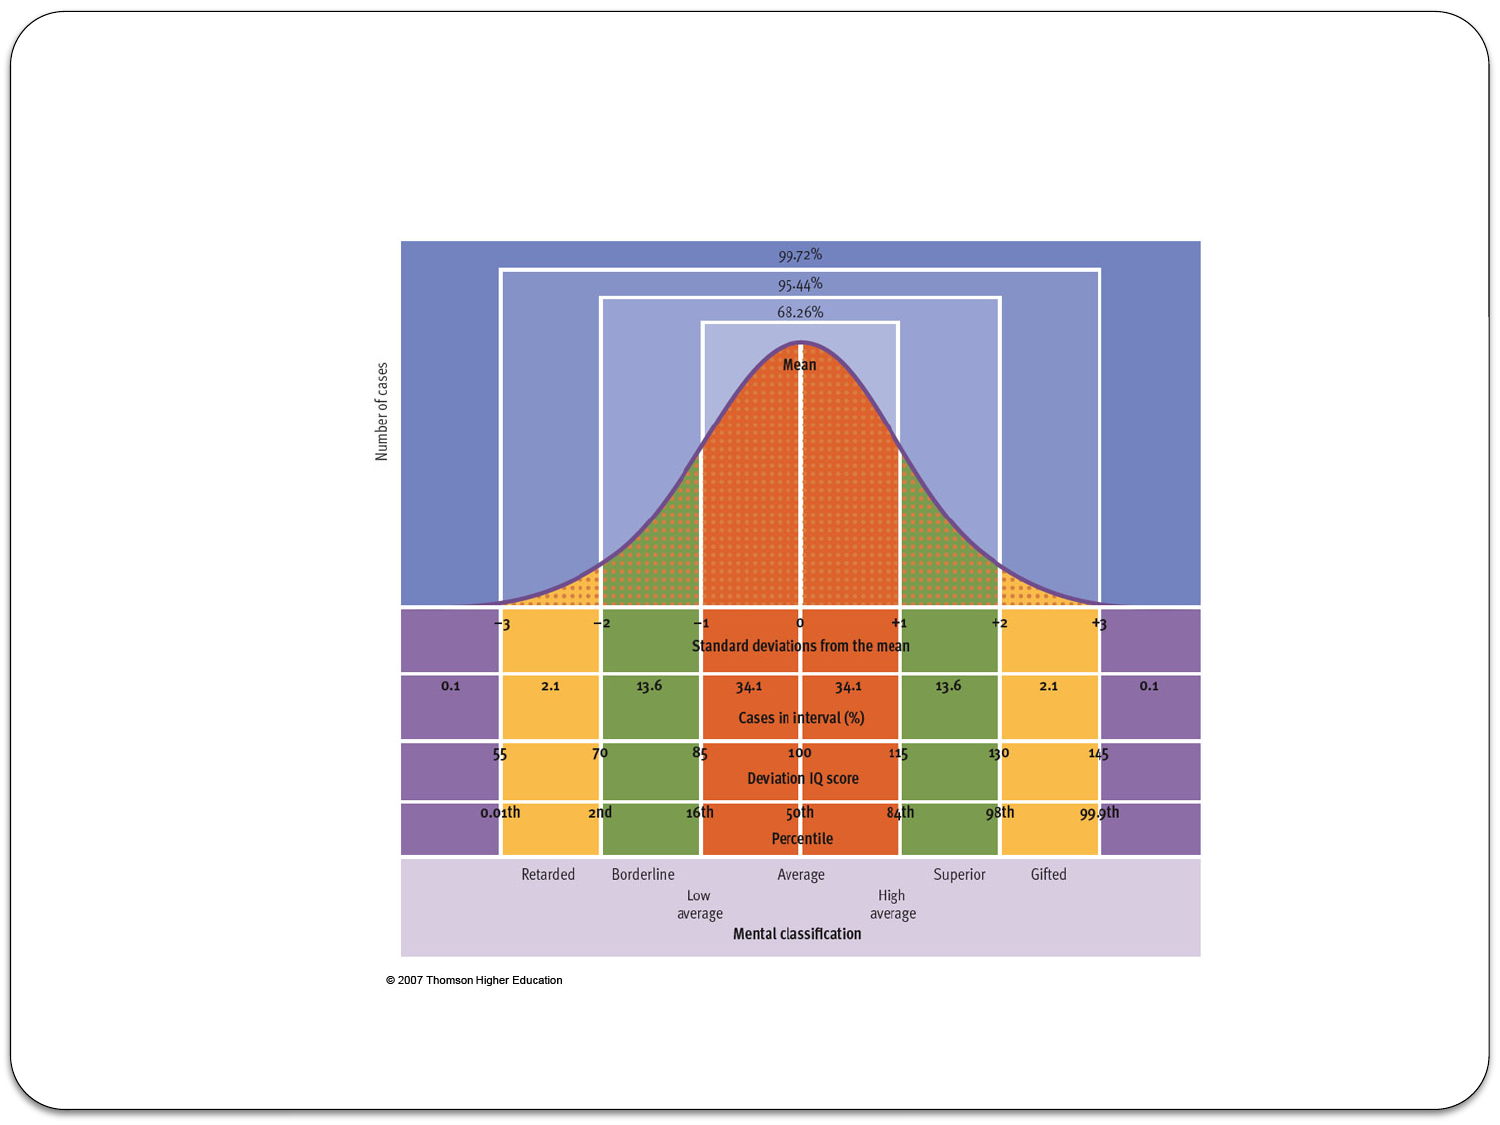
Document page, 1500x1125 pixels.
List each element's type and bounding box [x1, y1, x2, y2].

list [372, 237, 1203, 988]
